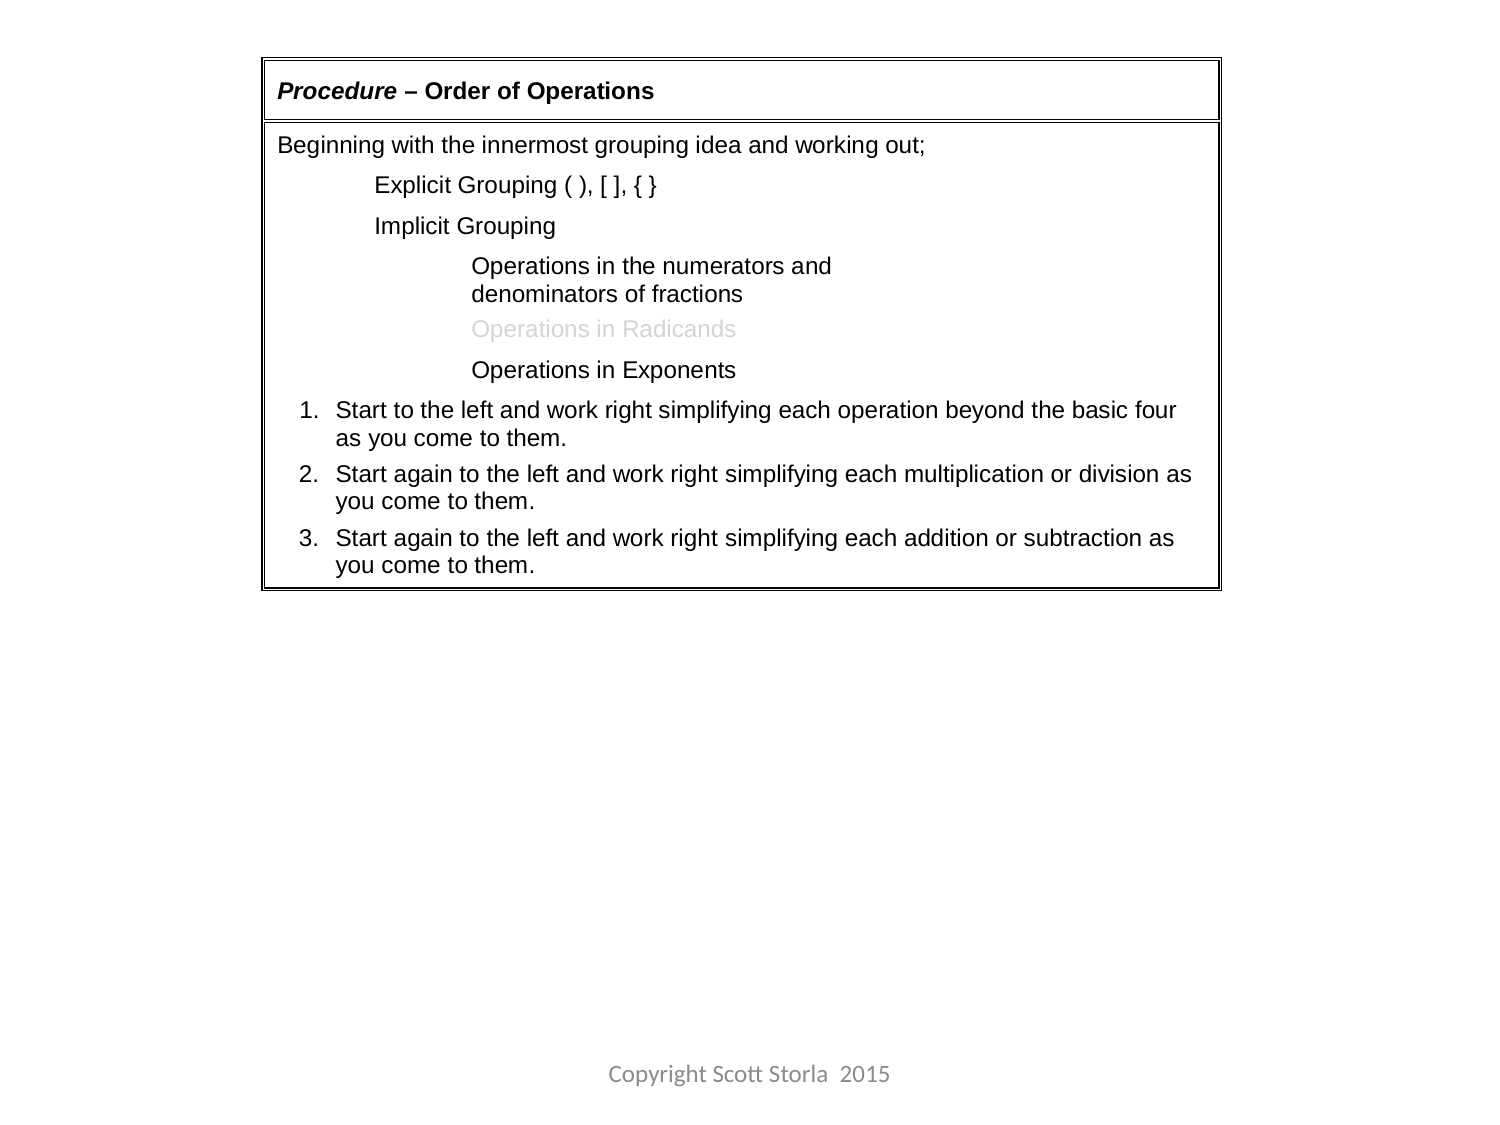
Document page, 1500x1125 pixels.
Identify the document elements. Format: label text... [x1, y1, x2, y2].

footer Copyright Scott Storla 2015 [512, 1042, 988, 1103]
picture [137, 56, 1465, 628]
